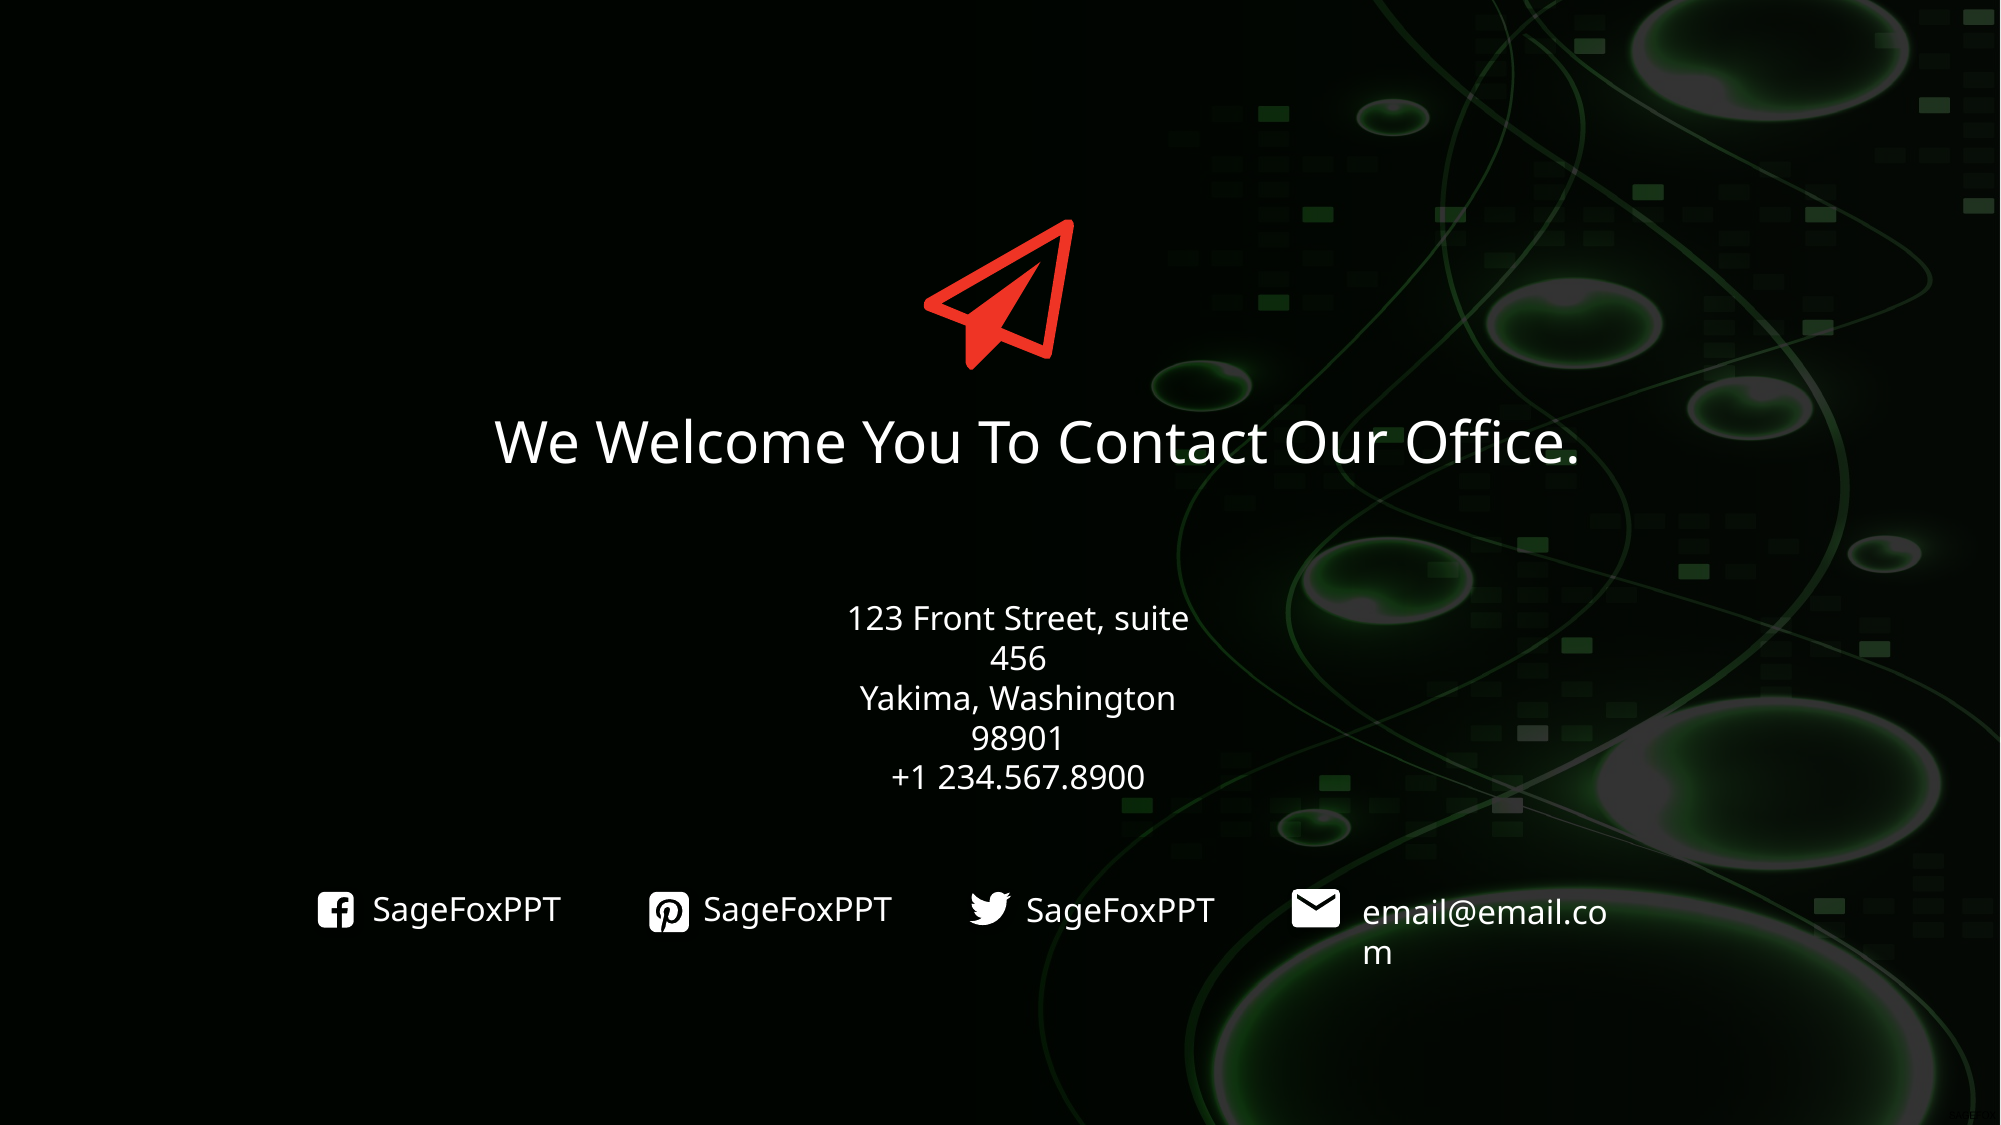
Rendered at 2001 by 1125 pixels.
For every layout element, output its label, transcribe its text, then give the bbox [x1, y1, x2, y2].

text_box email@email.com [1347, 884, 1649, 979]
text_box [317, 891, 354, 928]
text_box SageFoxPPT [1011, 881, 1252, 937]
text_box SageFoxPPT [357, 880, 598, 936]
text_box [649, 891, 688, 933]
picture [0, 0, 2001, 1125]
text_box SageFoxPPT [688, 880, 929, 936]
text_box [1291, 889, 1340, 928]
text_box [923, 219, 1074, 370]
text_box [969, 891, 1011, 926]
text_box We Welcome You To Contact Our Office. [477, 398, 1598, 483]
text_box 123 Front Street, suite 456 Yakima, Washington 98901 +1 234.567.8900 [808, 589, 1229, 804]
